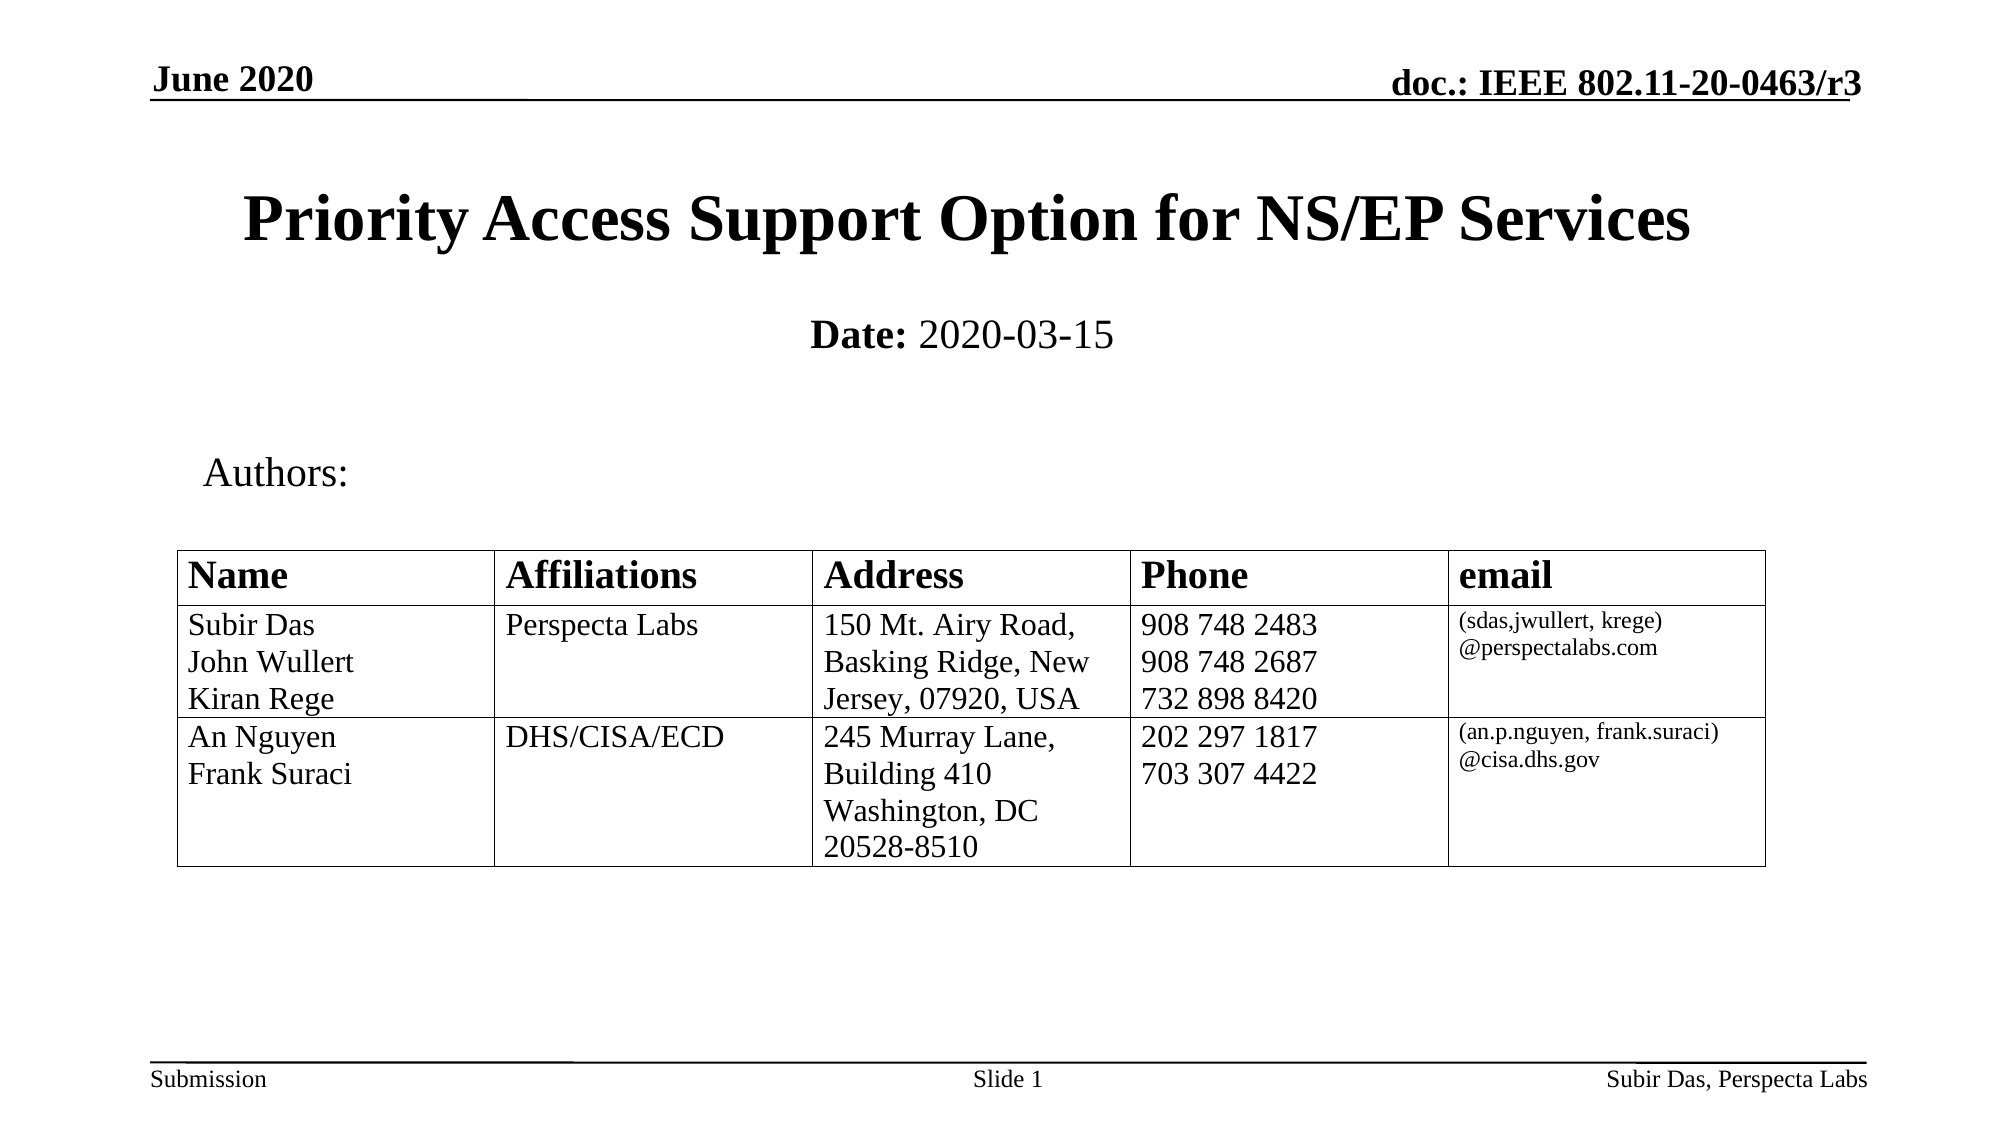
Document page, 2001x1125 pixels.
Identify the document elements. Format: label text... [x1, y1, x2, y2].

title Priority Access Support Option for NS/EP Services [137, 123, 1801, 305]
text_box Authors: [187, 437, 425, 500]
slide_number Slide 1 [950, 1061, 1067, 1123]
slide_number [152, 54, 563, 100]
footer Subir Das, Perspecta Labs [1171, 1061, 1869, 1093]
subtitle Date: 2020-03-15 [262, 299, 1663, 379]
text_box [161, 549, 1858, 987]
